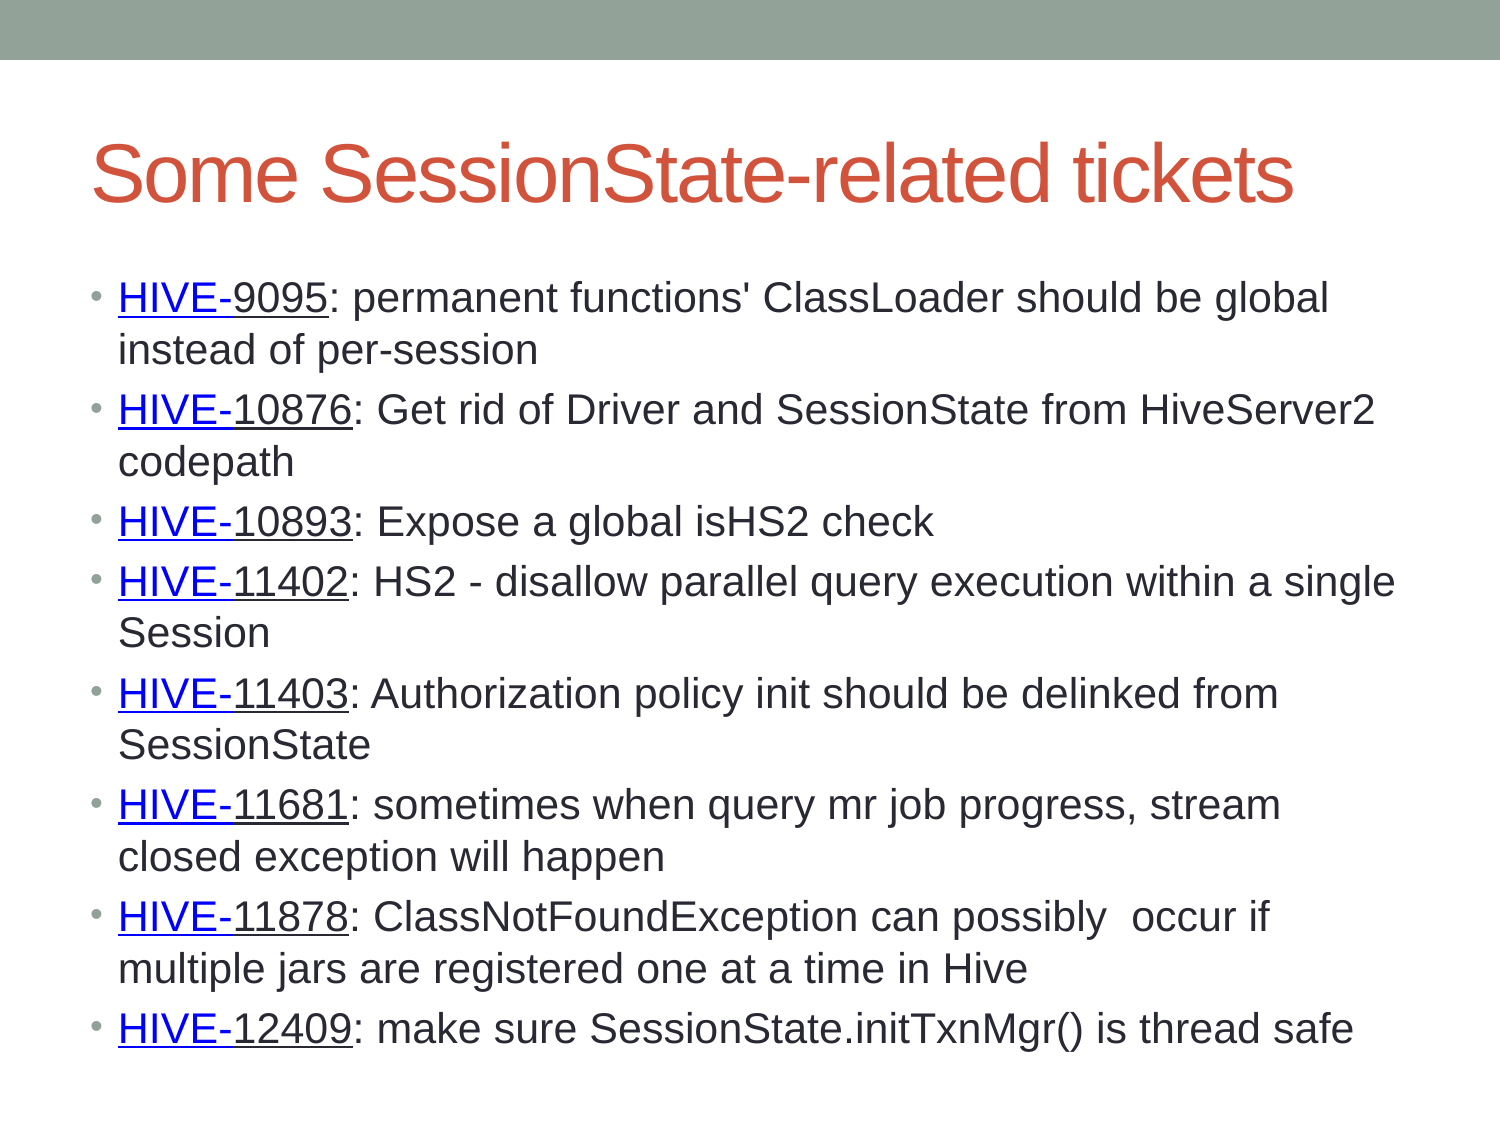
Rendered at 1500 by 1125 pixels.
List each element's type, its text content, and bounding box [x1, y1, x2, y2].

list HIVE-9095: permanent functions' ClassLoader should be global instead of per-session HIVE-10876: Get rid of Driver and SessionState from HiveServer2 codepath HIVE-10893: Expose a global isHS2 check HIVE-11402: HS2 - disallow parallel query execution within a single Session HIVE-11403: Authorization policy init should be delinked from SessionState HIVE-11681: sometimes when query mr job progress, stream closed exception will happen HIVE-11878: ClassNotFoundException can possibly occur if multiple jars are registered one at a time in Hive HIVE-12409: make sure SessionState.initTxnMgr() is thread safe [75, 262, 1425, 1063]
title Some SessionState-related tickets [75, 87, 1425, 250]
